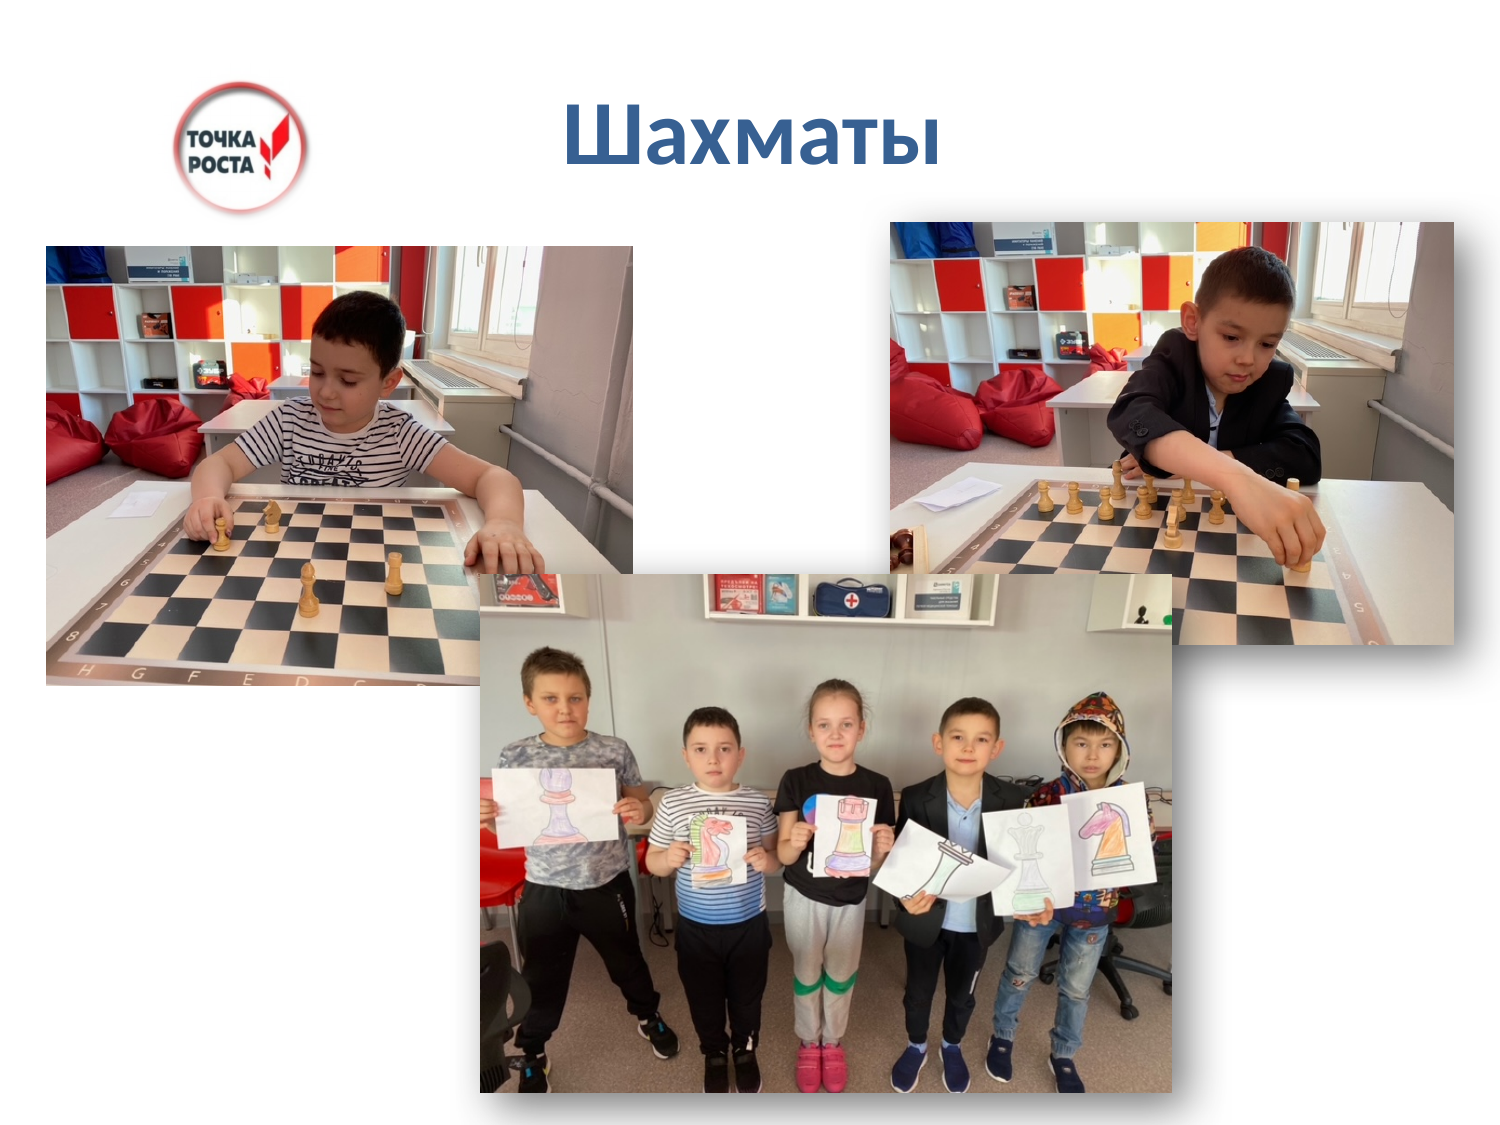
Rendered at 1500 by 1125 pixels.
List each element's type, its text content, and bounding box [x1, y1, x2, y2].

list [480, 573, 1173, 1093]
picture [152, 58, 329, 230]
picture [46, 245, 633, 686]
title Шахматы [82, 45, 1425, 211]
picture [890, 222, 1454, 645]
